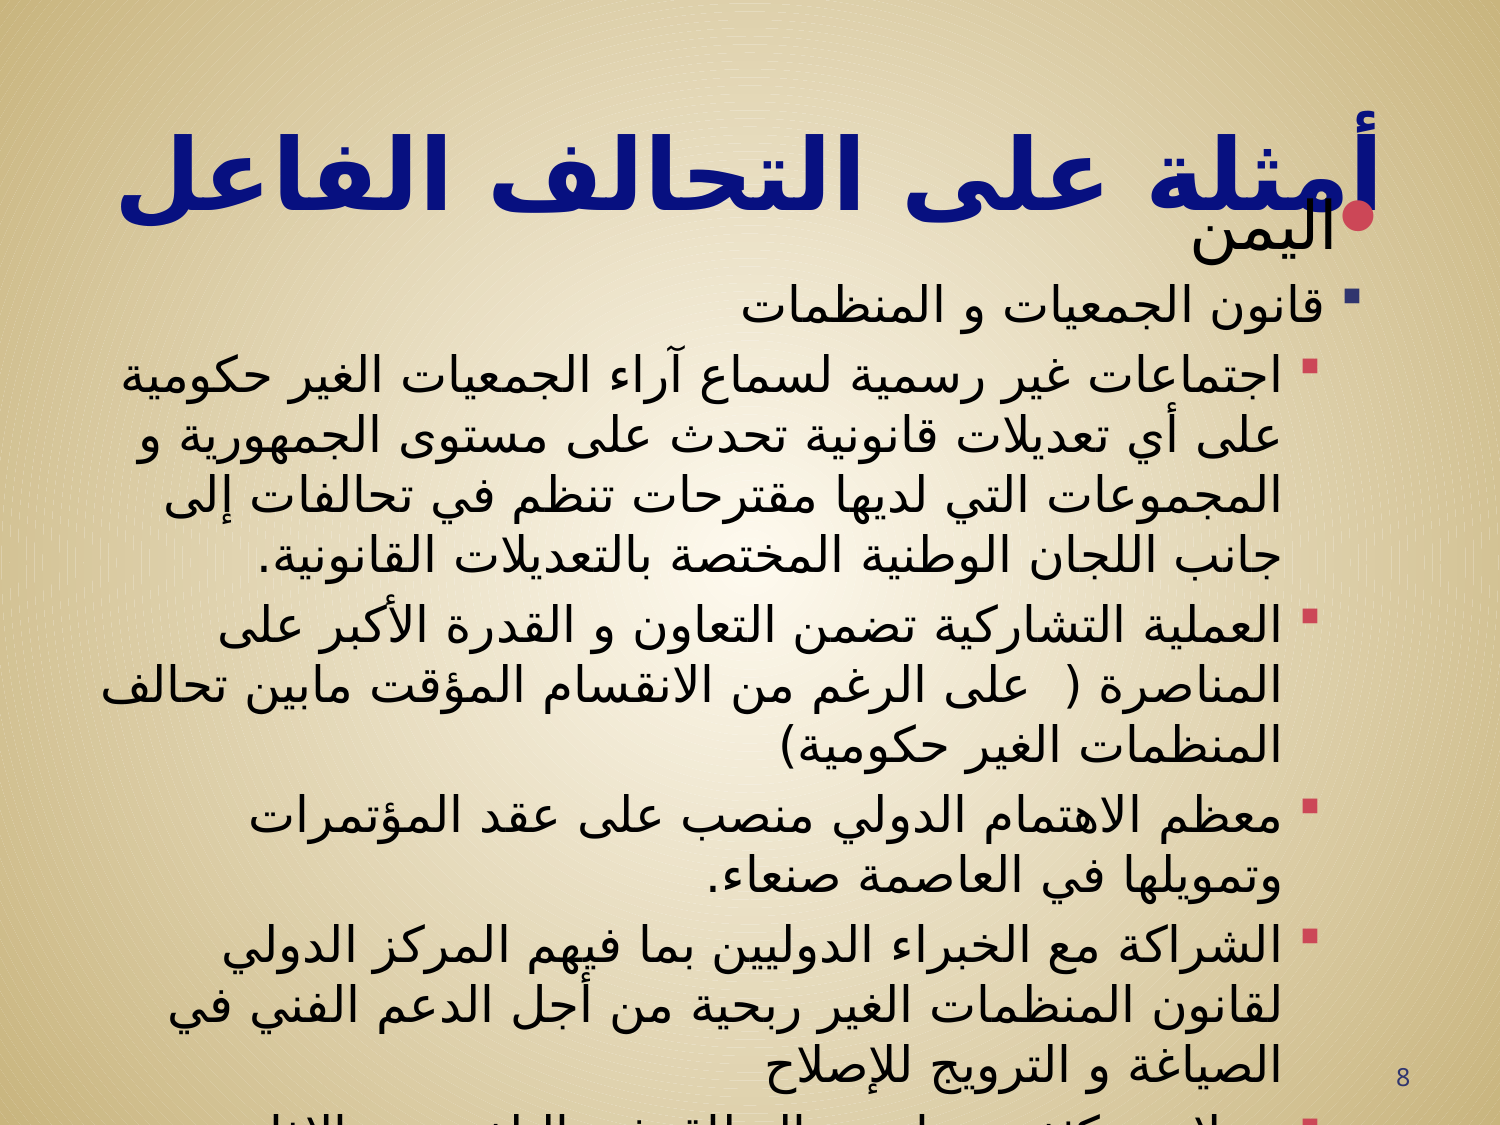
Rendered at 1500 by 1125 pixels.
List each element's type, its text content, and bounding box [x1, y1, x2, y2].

slide_number 8 [1074, 1024, 1425, 1103]
list اليمن قانون الجمعيات و المنظمات اجتماعات غير رسمية لسماع آراء الجمعيات الغير حكومية على أي تعديلات قانونية تحدث على مستوى الجمهورية و المجموعات التي لديها مقترحات تنظم في تحالفات إلى جانب اللجان الوطنية المختصة بالتعديلات القانونية. العملية التشاركية تضمن التعاون و القدرة الأكبر على المناصرة ( على الرغم من الانقسام المؤقت مابين تحالف المنظمات الغير حكومية) معظم الاهتمام الدولي منصب على عقد المؤتمرات وتمويلها في العاصمة صنعاء. الشراكة مع الخبراء الدوليين بما فيهم المركز الدولي لقانون المنظمات الغير ربحية من أجل الدعم الفني في الصياغة و الترويج للإصلاح حملات مكثفة و واسعة النطاق في التلفزيون, الإذاعة. العمل مع الحلفاء في البرلمان و حتى الخصوم في وزارة العمل و الشئون الاجتماعية [74, 174, 1426, 918]
title أمثلة على التحالف الفاعل [75, 50, 1425, 174]
